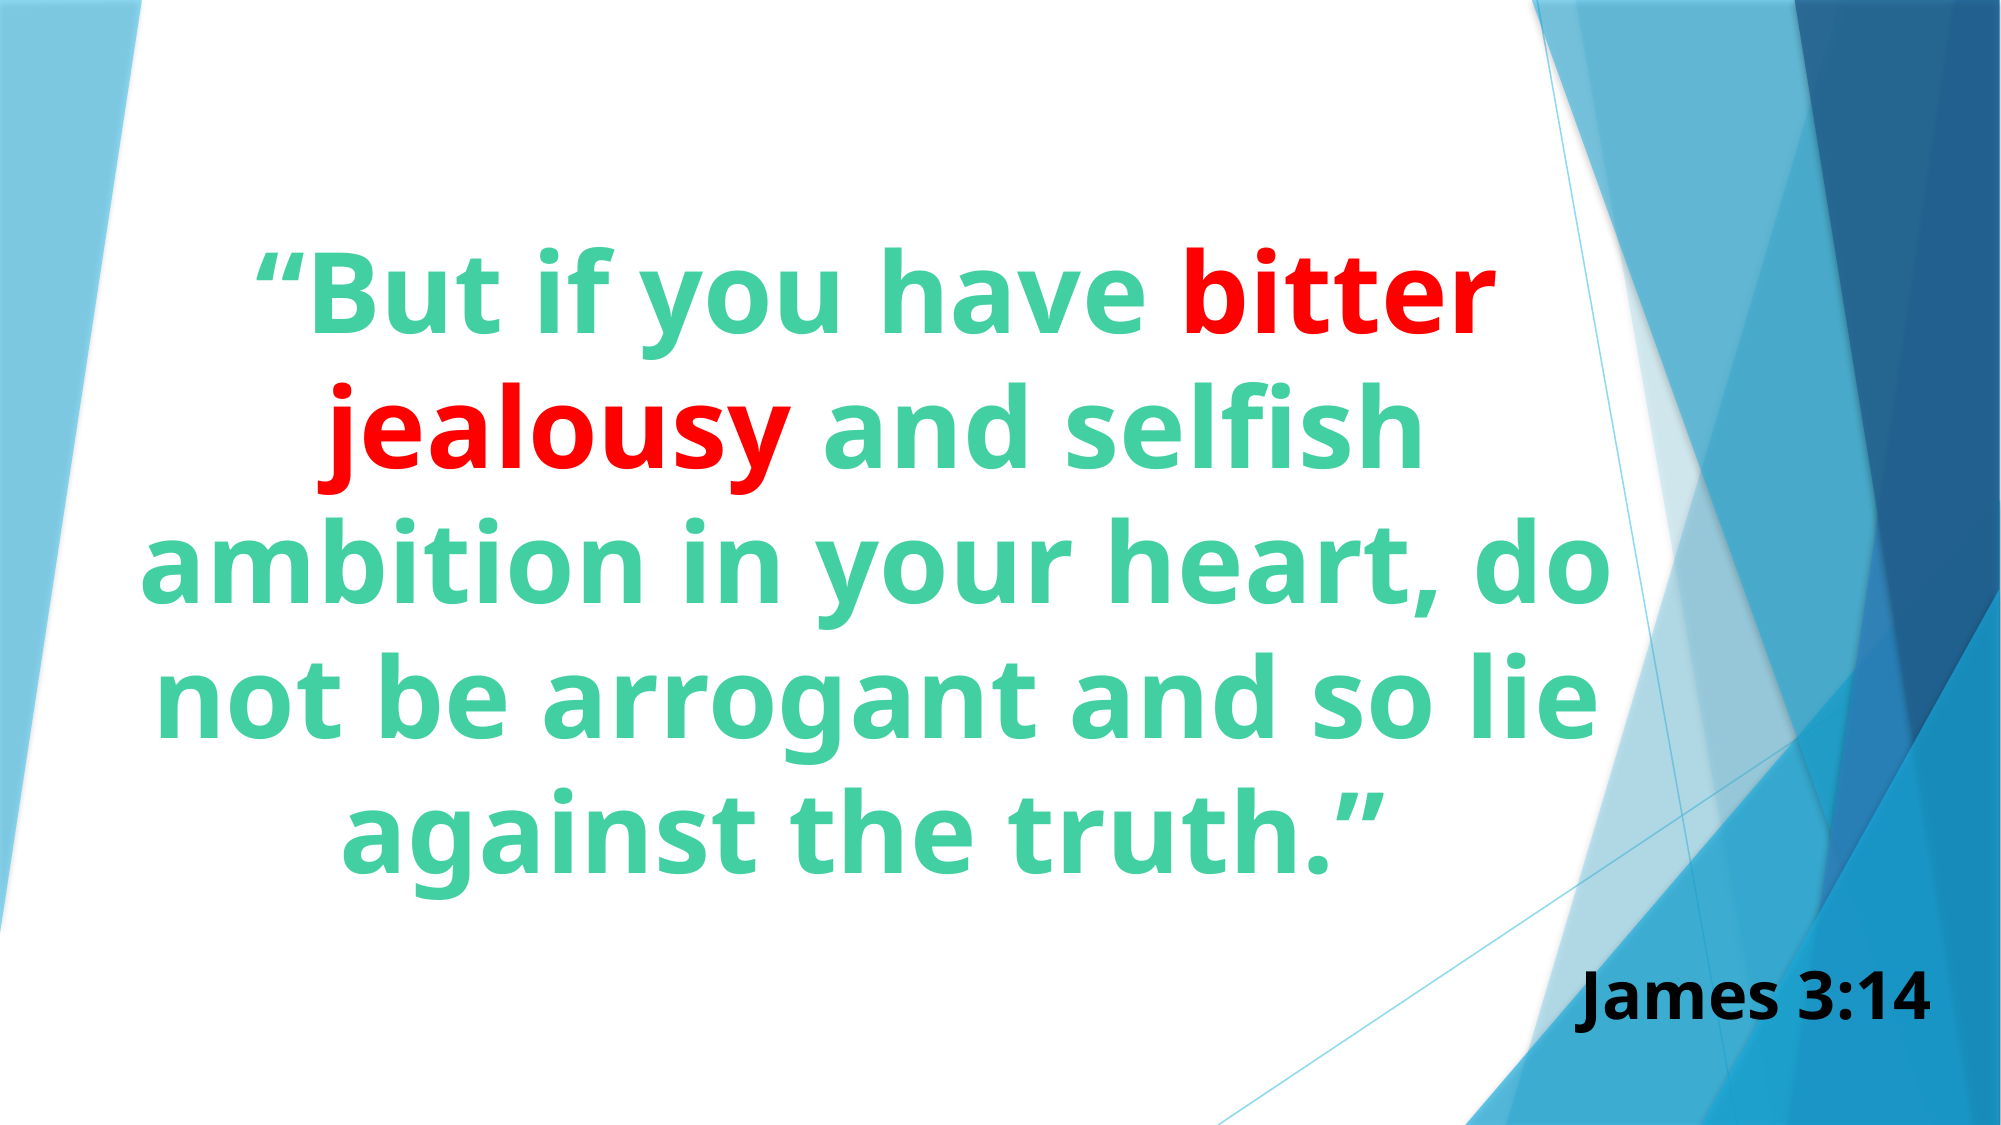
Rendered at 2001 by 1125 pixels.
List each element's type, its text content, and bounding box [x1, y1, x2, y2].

subtitle James 3:14 [1565, 945, 2000, 1125]
title “But if you have bitter jealousy and selfish ambition in your heart, do not be arrogant and so lie against the truth.” [91, 633, 1663, 904]
